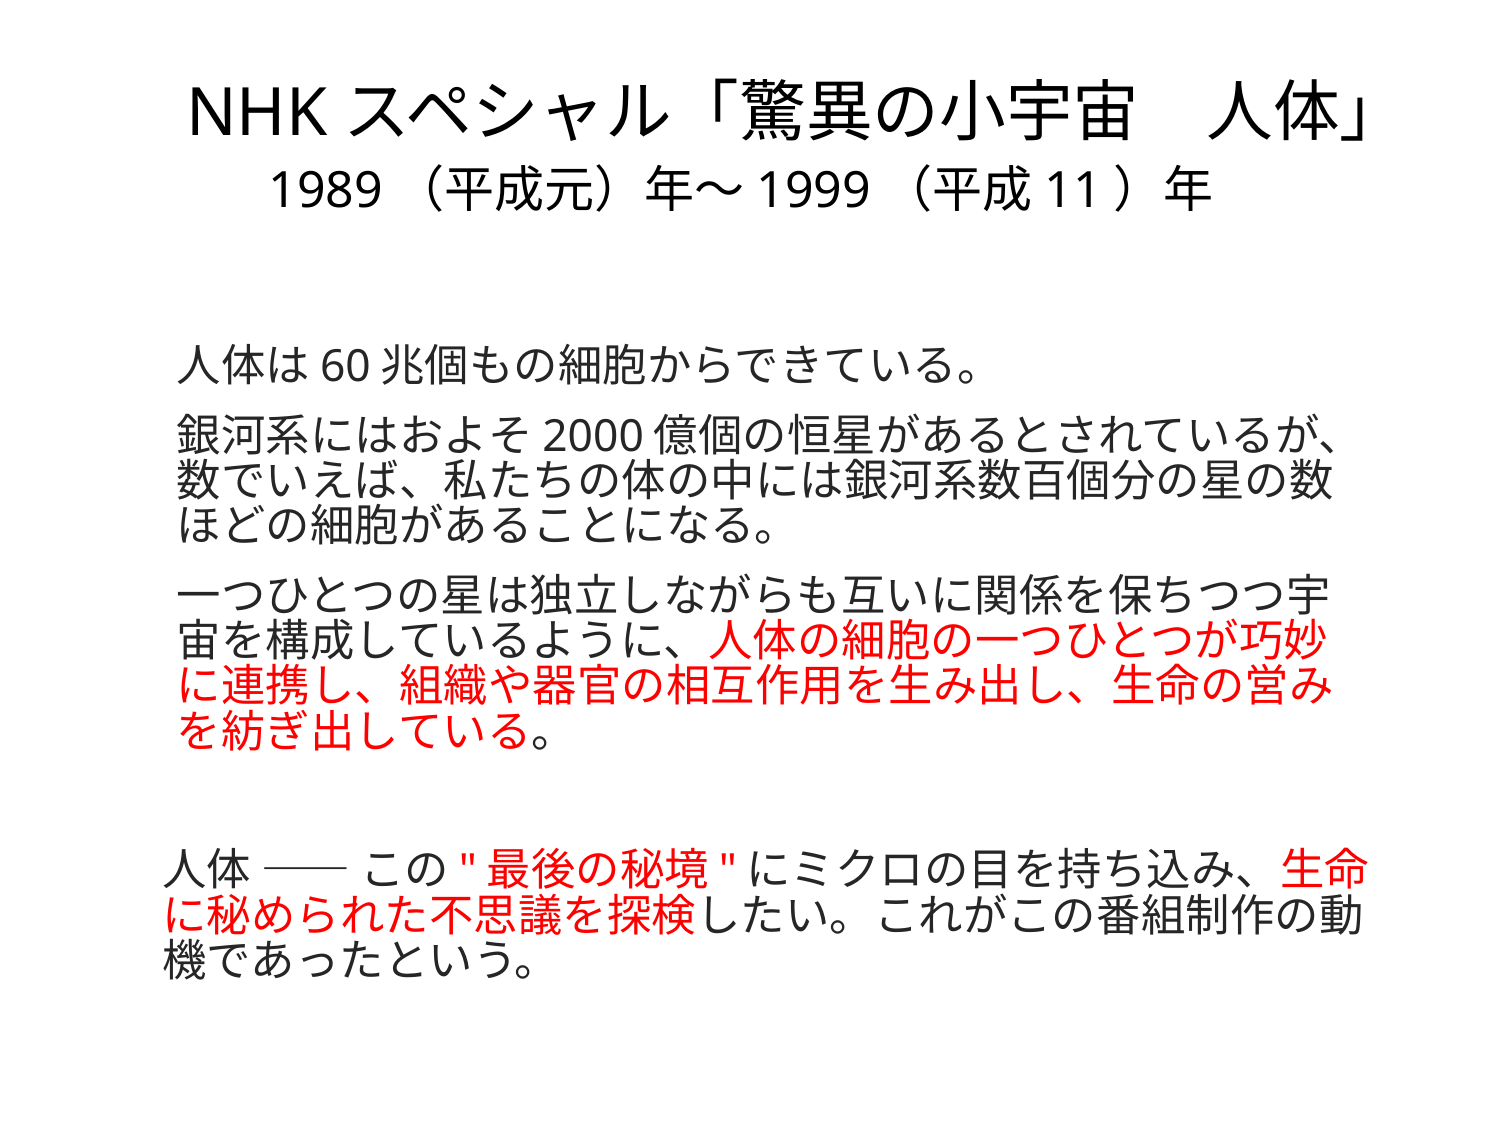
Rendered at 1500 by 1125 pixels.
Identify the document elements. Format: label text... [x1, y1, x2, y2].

title NHKスペシャル「驚異の小宇宙 人体」 1989（平成元）年～1999（平成11）年 [171, 30, 1448, 269]
list 人体は60兆個もの細胞からできている。 銀河系にはおよそ2000億個の恒星があるとされているが、数でいえば、私たちの体の中には銀河系数百個分の星の数ほどの細胞があることになる。 一つひとつの星は独立しながらも互いに関係を保ちつつ宇宙を構成しているように、人体の細胞の一つひとつが巧妙に連携し、組織や器官の相互作用を生み出し、生命の営みを紡ぎ出している。 人体 ―― この"最後の秘境"にミクロの目を持ち込み、生命に秘められた不思議を探検したい。これがこの番組制作の動機であったという。 [147, 338, 1386, 999]
